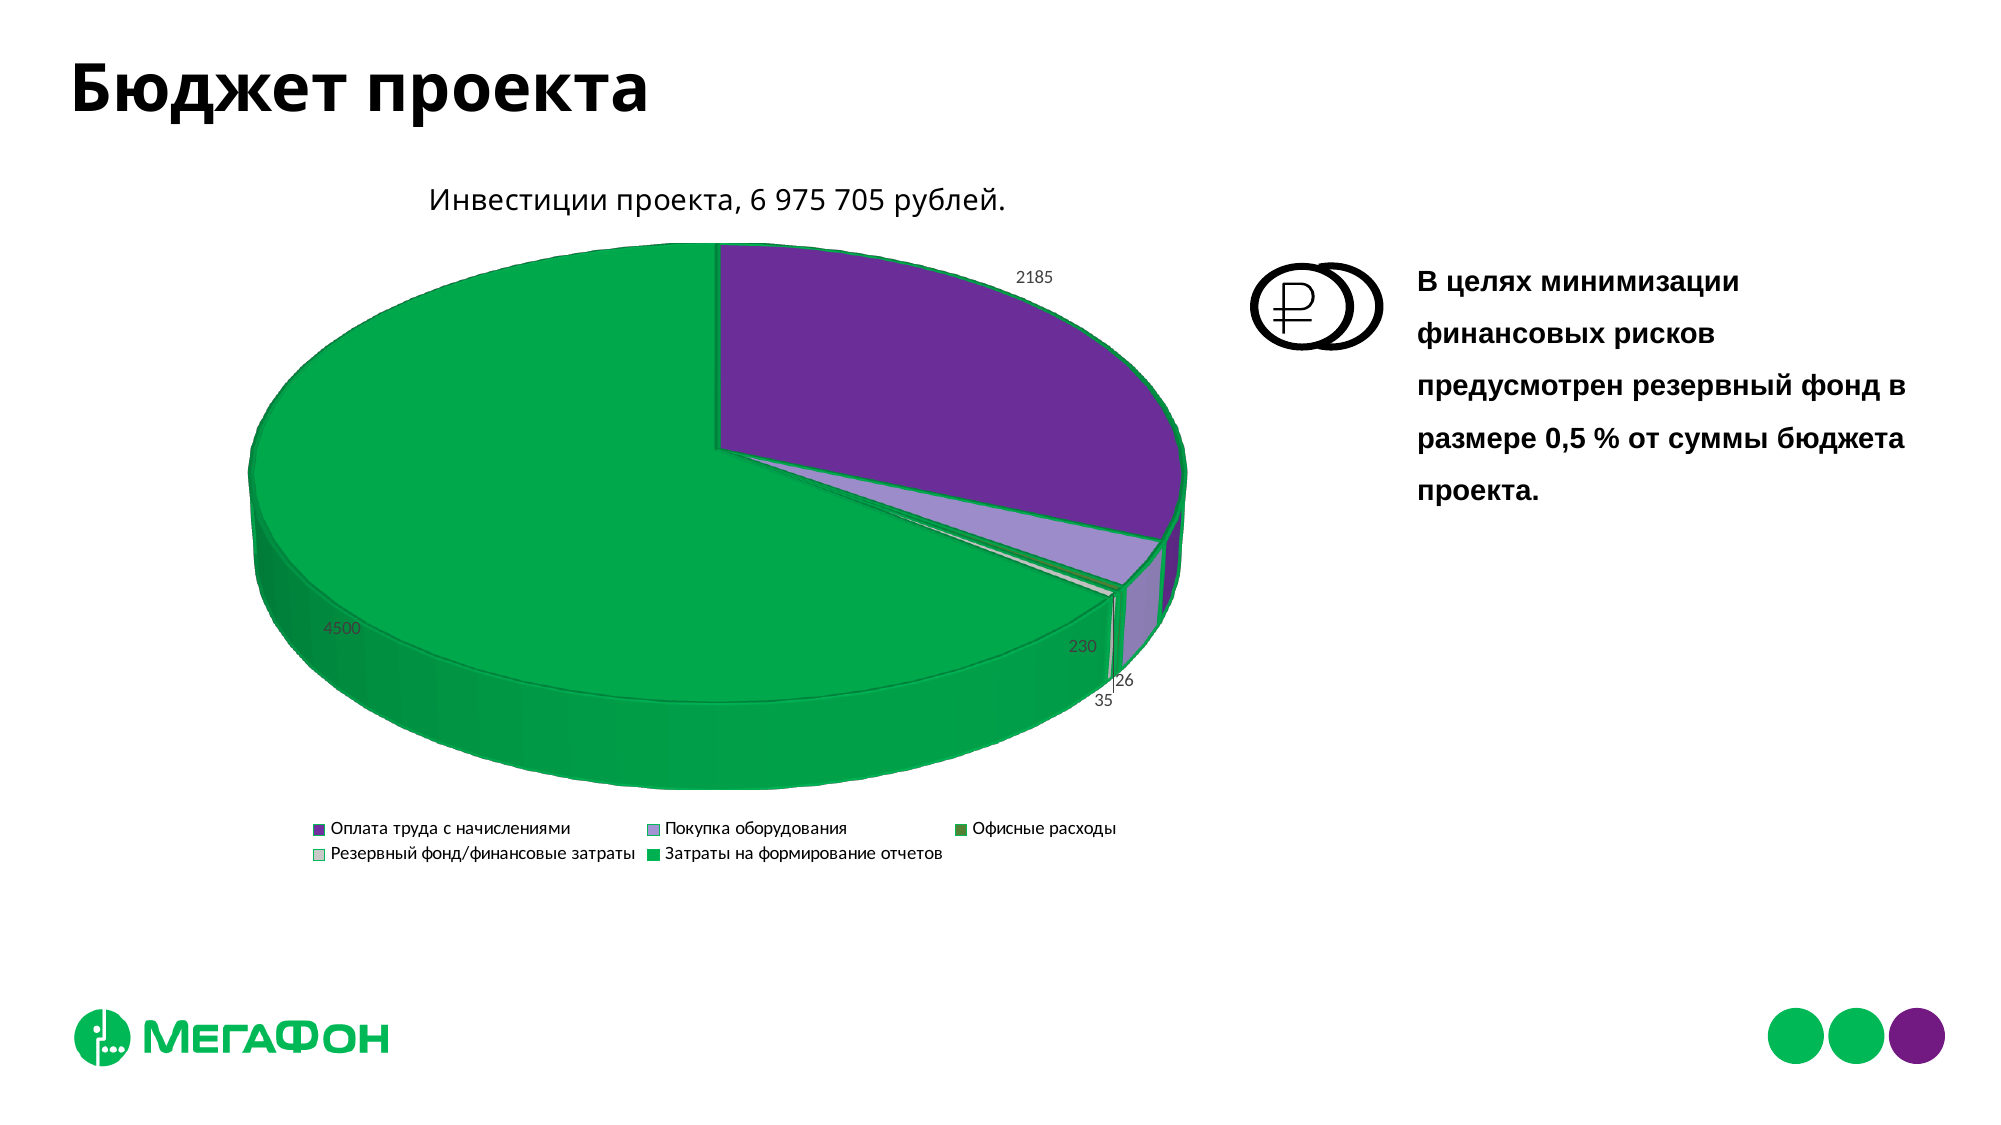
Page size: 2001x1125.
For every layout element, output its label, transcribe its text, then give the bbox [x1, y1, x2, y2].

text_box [1767, 1007, 1945, 1064]
text_box Бюджет проекта [55, 46, 1847, 149]
picture [41, 975, 421, 1097]
text_box В целях минимизации финансовых рисков предусмотрен резервный фонд в размере 0,5 % от суммы бюджета проекта. [1412, 236, 1945, 514]
chart [24, 148, 1412, 871]
